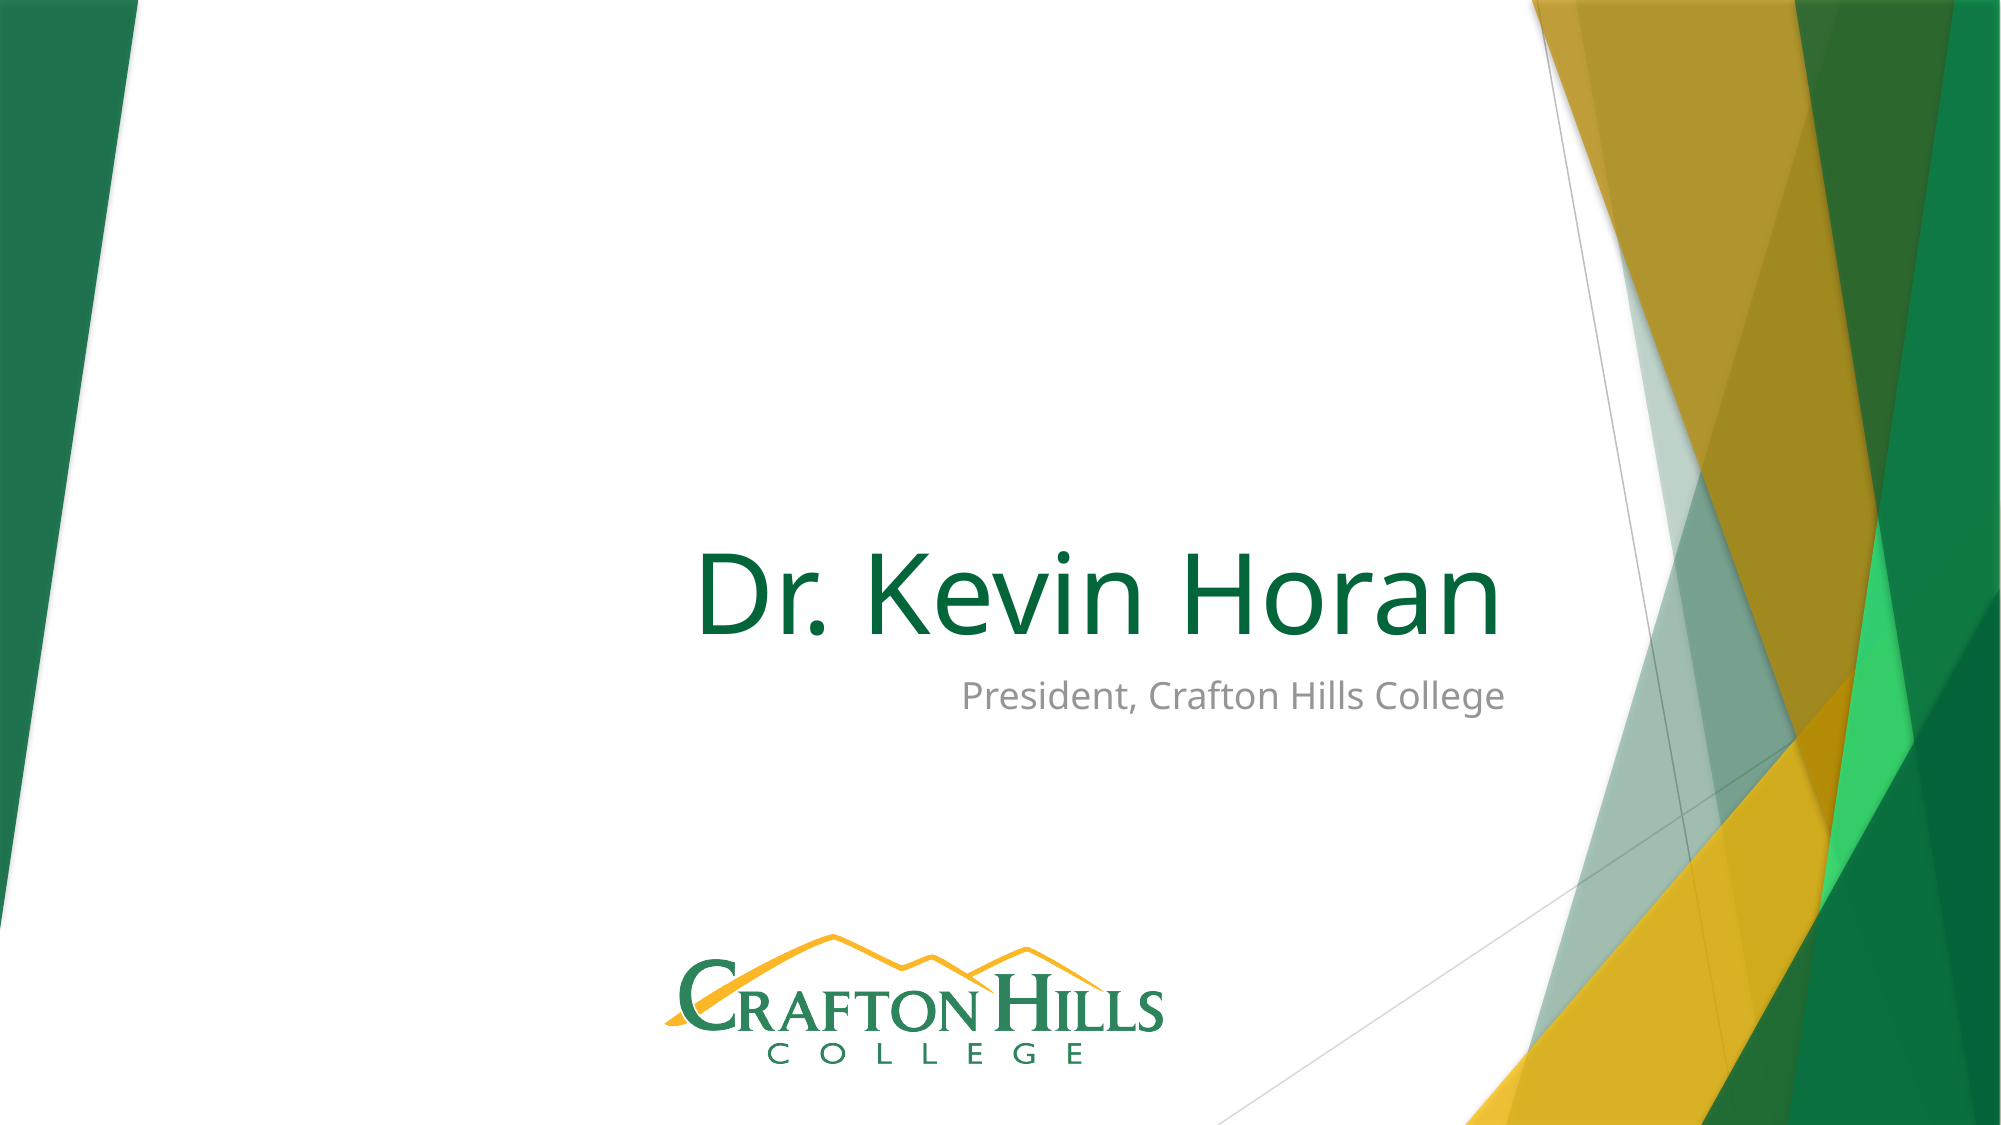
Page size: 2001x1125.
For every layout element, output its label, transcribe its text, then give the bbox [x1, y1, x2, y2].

picture [664, 933, 1163, 1064]
title Dr. Kevin Horan [247, 394, 1522, 664]
subtitle President, Crafton Hills College [247, 664, 1522, 845]
